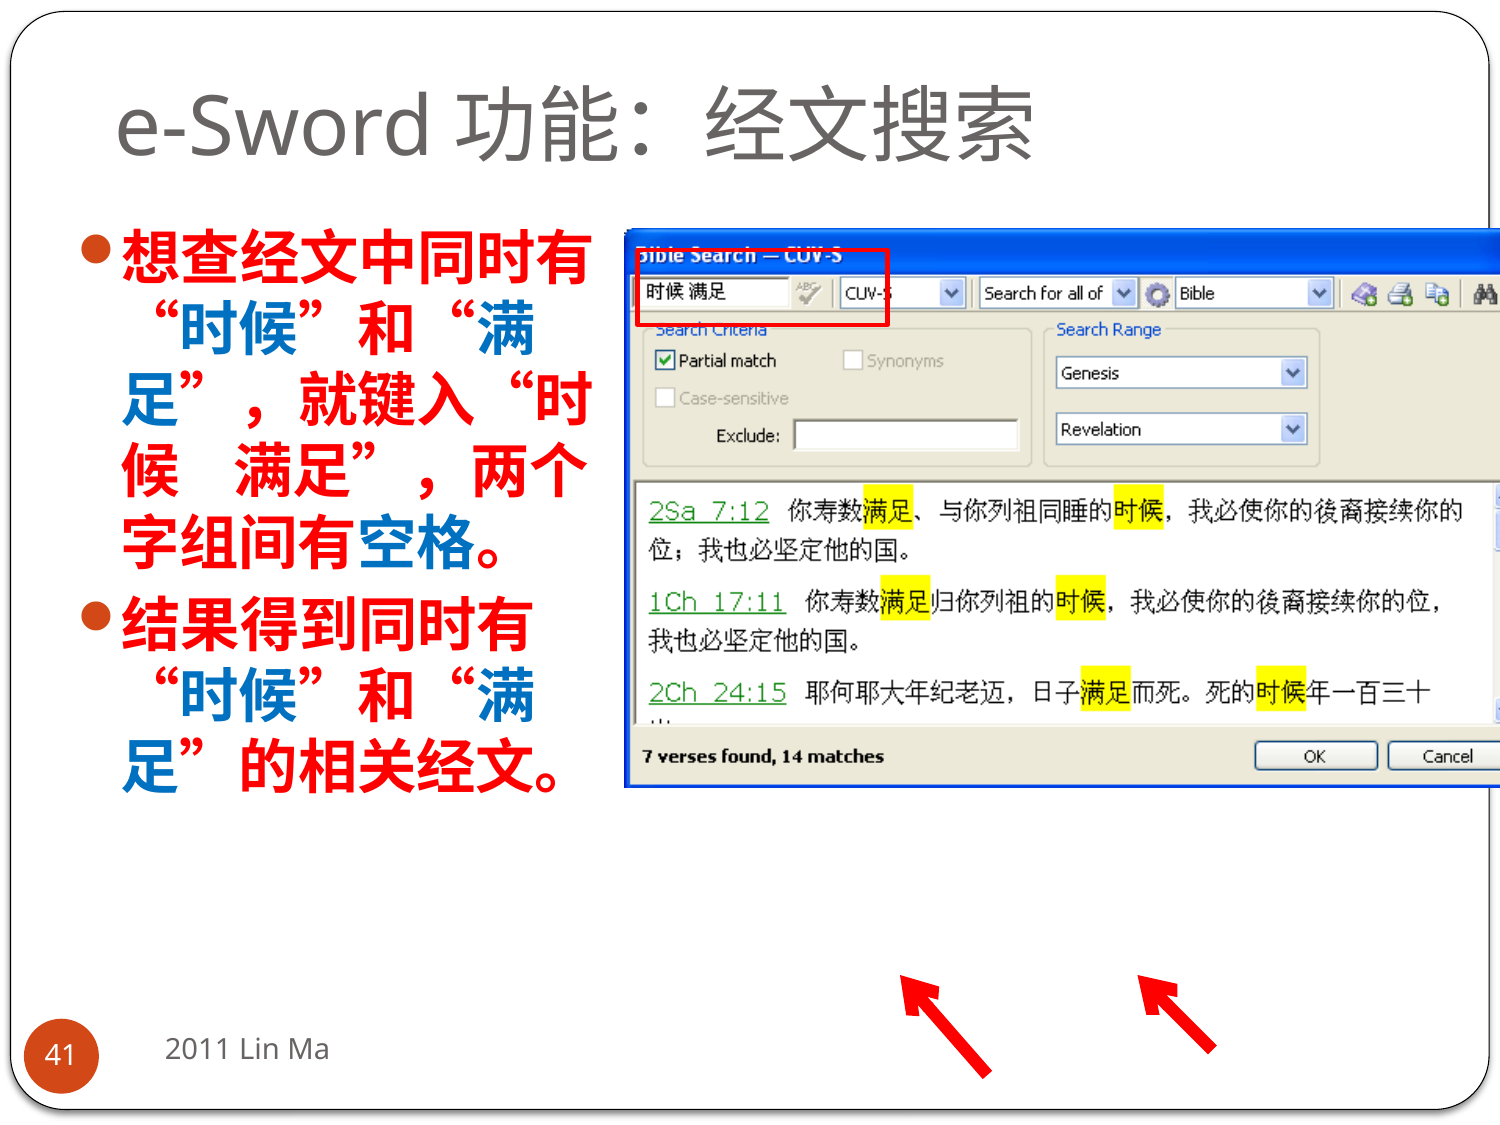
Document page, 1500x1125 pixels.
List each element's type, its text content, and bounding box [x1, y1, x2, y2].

footer 2011 Lin Ma [150, 1012, 800, 1088]
title e-Sword功能：经文搜索 [99, 0, 1375, 188]
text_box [893, 980, 994, 1069]
list 想查经文中同时有“时候”和“满足”，就键入“时候 满足”，两个字组间有空格。 结果得到同时有“时候”和“满足”的相关经文。 [62, 212, 625, 863]
picture [624, 227, 1500, 788]
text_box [1137, 974, 1213, 1051]
slide_number 41 [23, 1018, 99, 1094]
